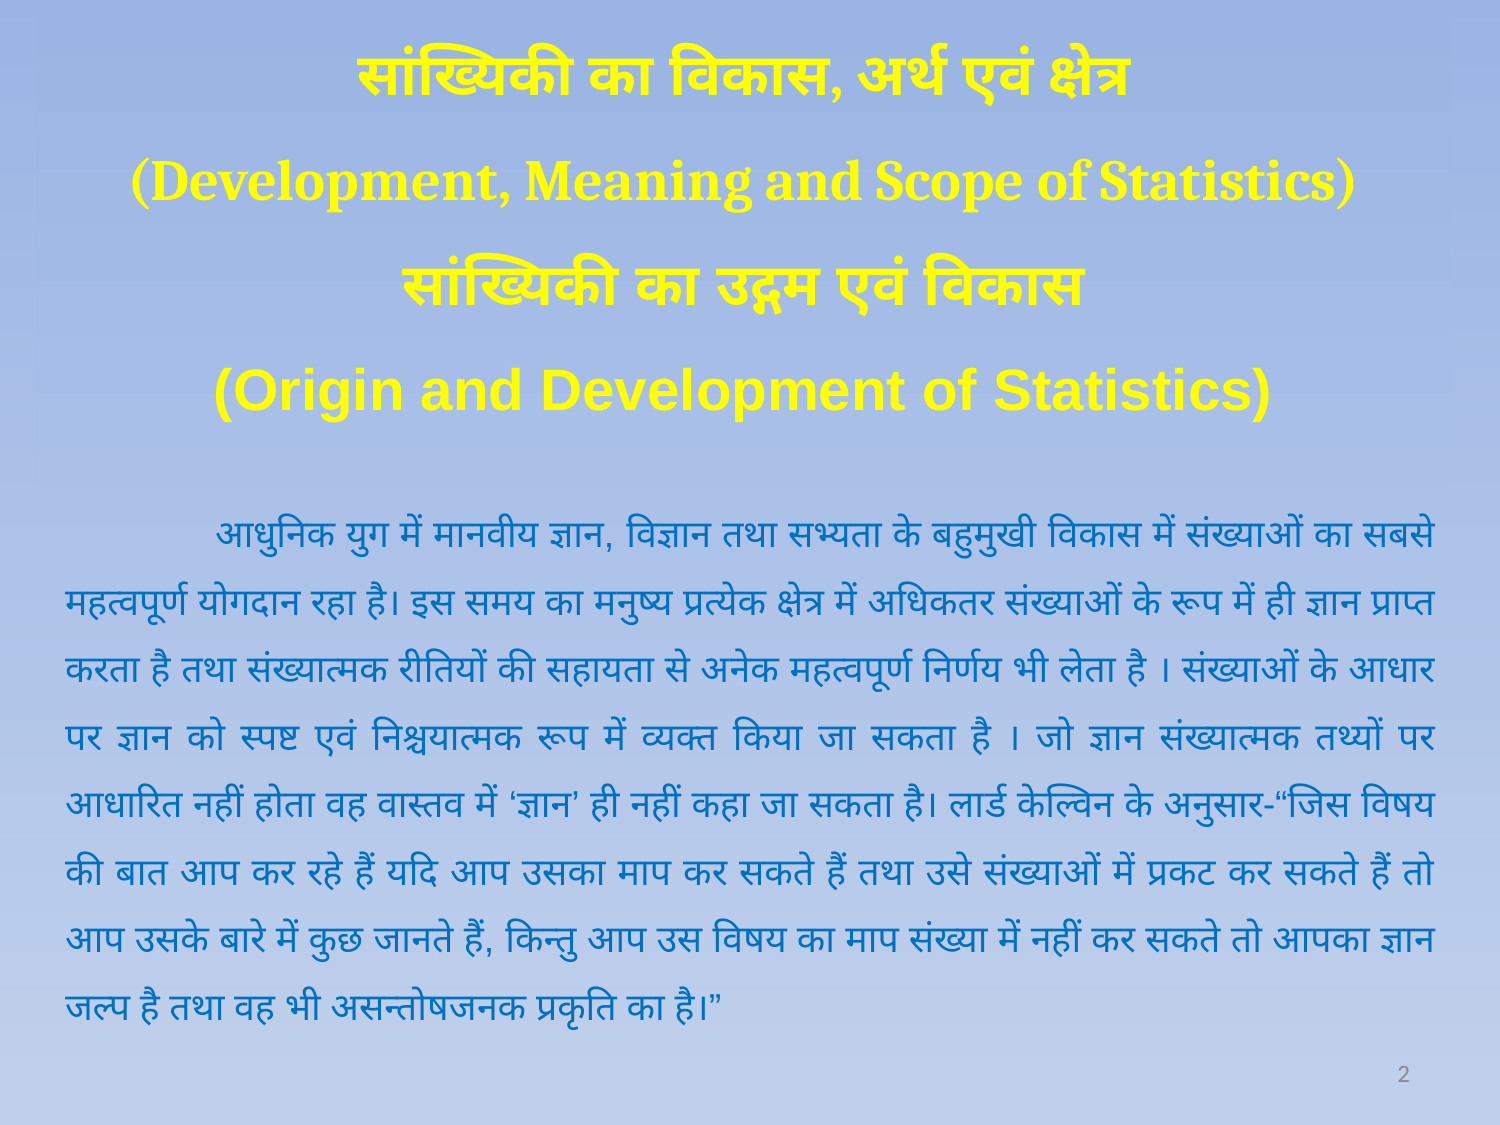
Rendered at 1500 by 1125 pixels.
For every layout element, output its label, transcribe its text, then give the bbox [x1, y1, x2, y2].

slide_number 2 [1074, 1042, 1425, 1103]
text_box आधुनिक युग में मानवीय ज्ञान, विज्ञान तथा सभ्यता के बहुमुखी विकास में संख्याओं का सबसे महत्वपूर्ण योगदान रहा है। इस समय का मनुष्य प्रत्येक क्षेत्र में अधिकतर संख्याओं के रूप में ही ज्ञान प्राप्त करता है तथा संख्यात्मक रीतियों की सहायता से अनेक महत्वपूर्ण निर्णय भी लेता है । संख्याओं के आधार पर ज्ञान को स्पष्ट एवं निश्चयात्मक रूप में व्यक्त किया जा सकता है । जो ज्ञान संख्यात्मक तथ्यों पर आधारित नहीं होता वह वास्तव में ‘ज्ञान’ ही नहीं कहा जा सकता है। लार्ड केल्विन के अनुसार-“जिस विषय की बात आप कर रहे हैं यदि आप उसका माप कर सकते हैं तथा उसे संख्याओं में प्रकट कर सकते हैं तो आप उसके बारे में कुछ जानते हैं, किन्तु आप उस विषय का माप संख्या में नहीं कर सकते तो आपका ज्ञान जल्प है तथा वह भी असन्तोषजनक प्रकृति का है।” [50, 480, 1450, 1036]
text_box सांख्यिकी का विकास, अर्थ एवं क्षेत्र (Development, Meaning and Scope of Statistics) सांख्यिकी का उद्गम एवं विकास (Origin and Development of Statistics) [37, 2, 1450, 486]
